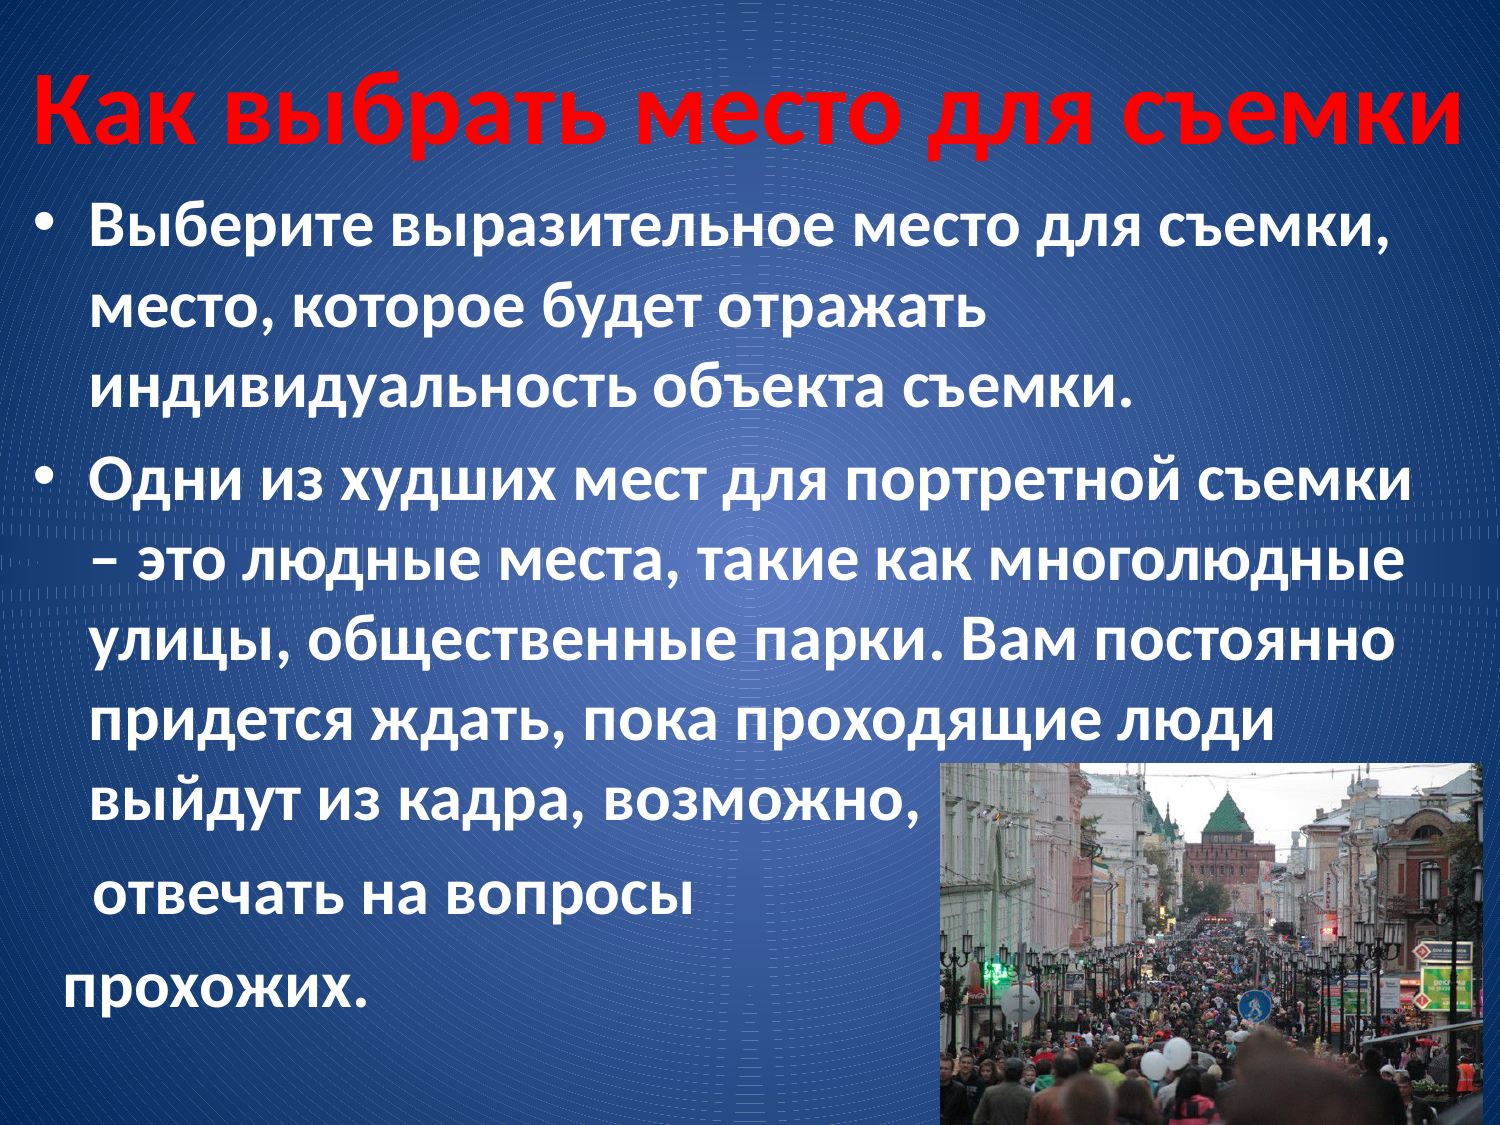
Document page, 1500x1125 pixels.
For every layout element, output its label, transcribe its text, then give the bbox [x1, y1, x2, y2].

list Выберите выразительное место для съемки, место, которое будет отражать индивидуальность объекта съемки. Одни из худших мест для портретной съемки – это людные места, такие как многолюдные улицы, общественные парки. Вам постоянно придется ждать, пока проходящие люди выйдут из кадра, возможно, отвечать на вопросы прохожих. [17, 172, 1477, 1125]
title Как выбрать место для съемки [0, 7, 1500, 197]
picture [939, 762, 1483, 1125]
